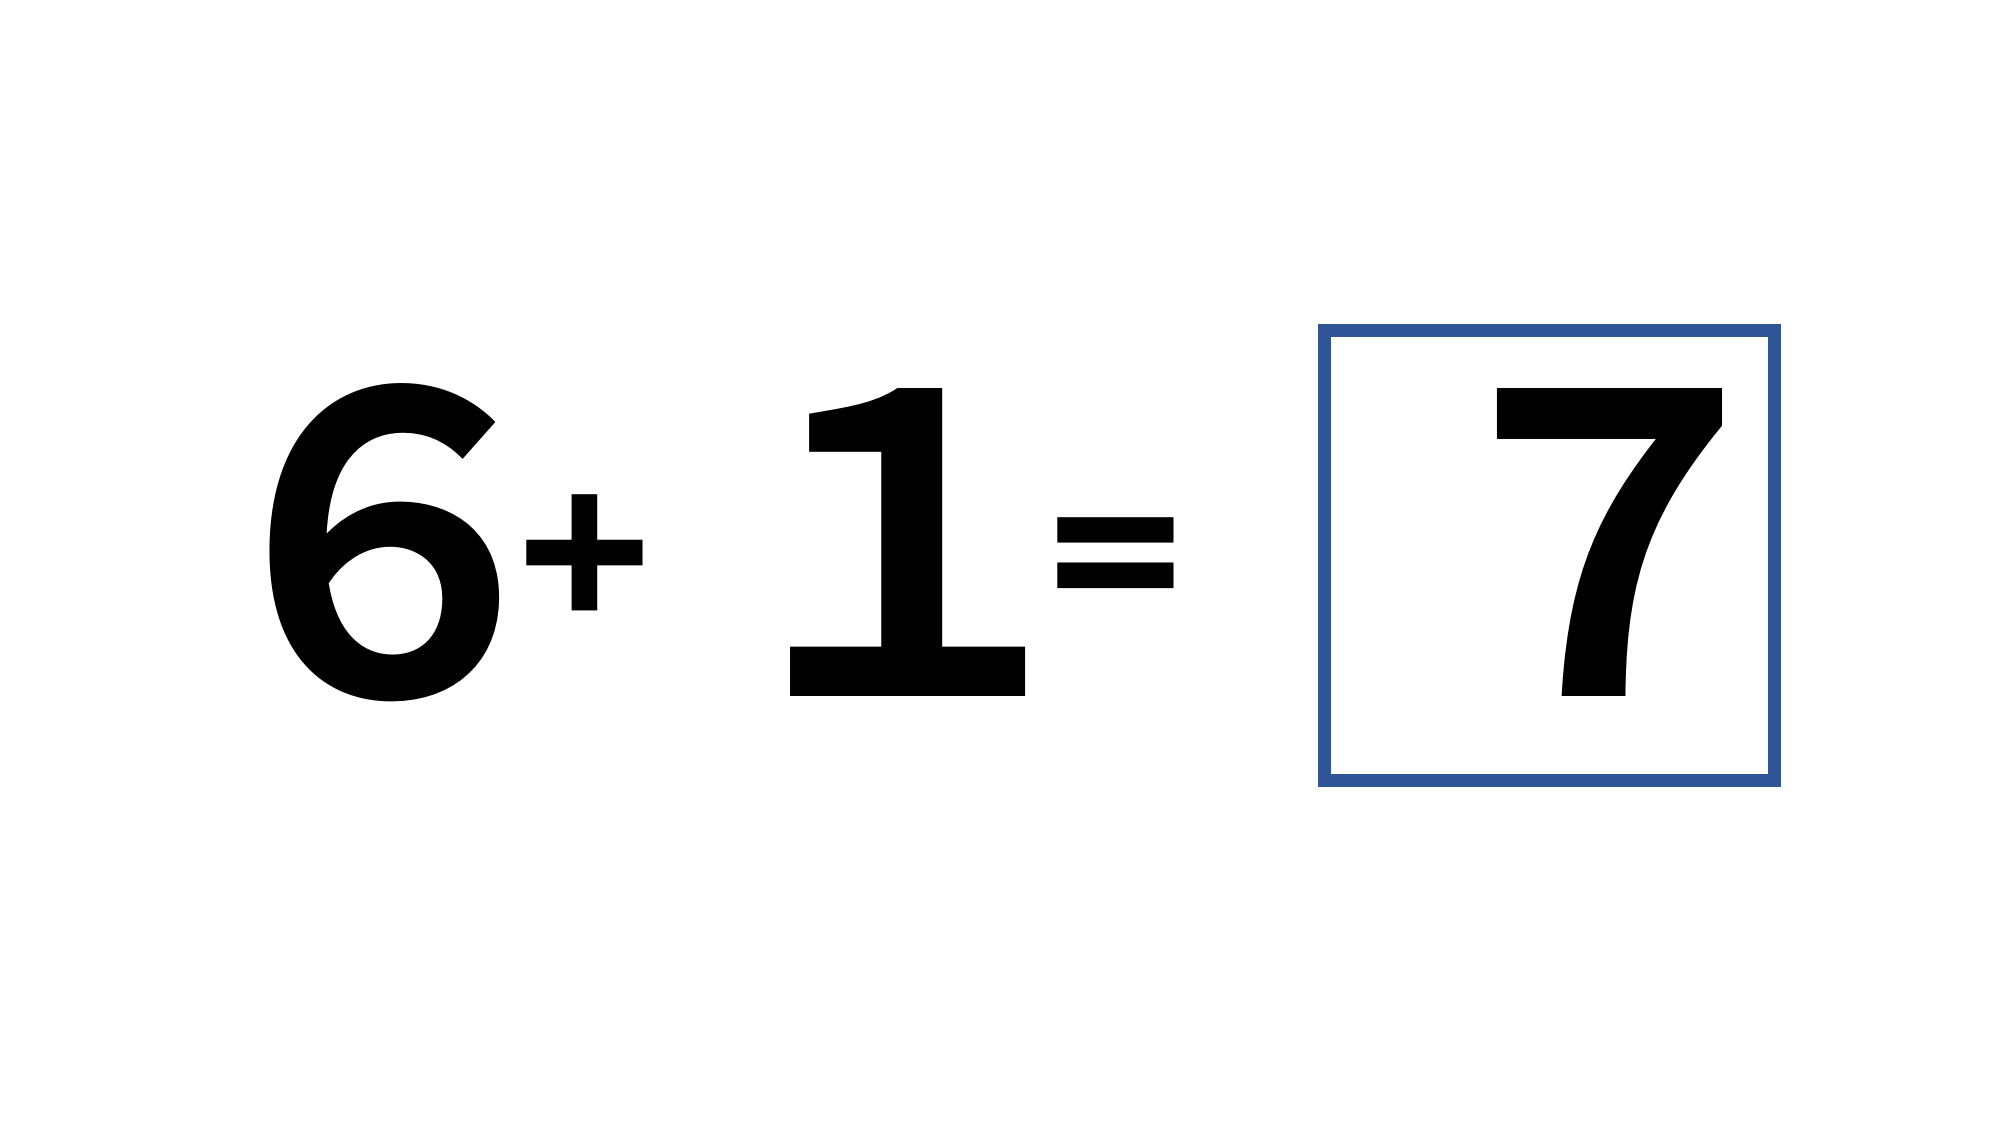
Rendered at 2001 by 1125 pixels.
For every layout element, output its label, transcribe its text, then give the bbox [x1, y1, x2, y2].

text_box [1711, 329, 1776, 781]
text_box [1324, 329, 1388, 781]
text_box ６ [162, 274, 486, 792]
text_box + [502, 390, 668, 729]
text_box = [1032, 390, 1226, 729]
text_box ７ [1388, 274, 1711, 792]
text_box １ [683, 274, 1016, 792]
